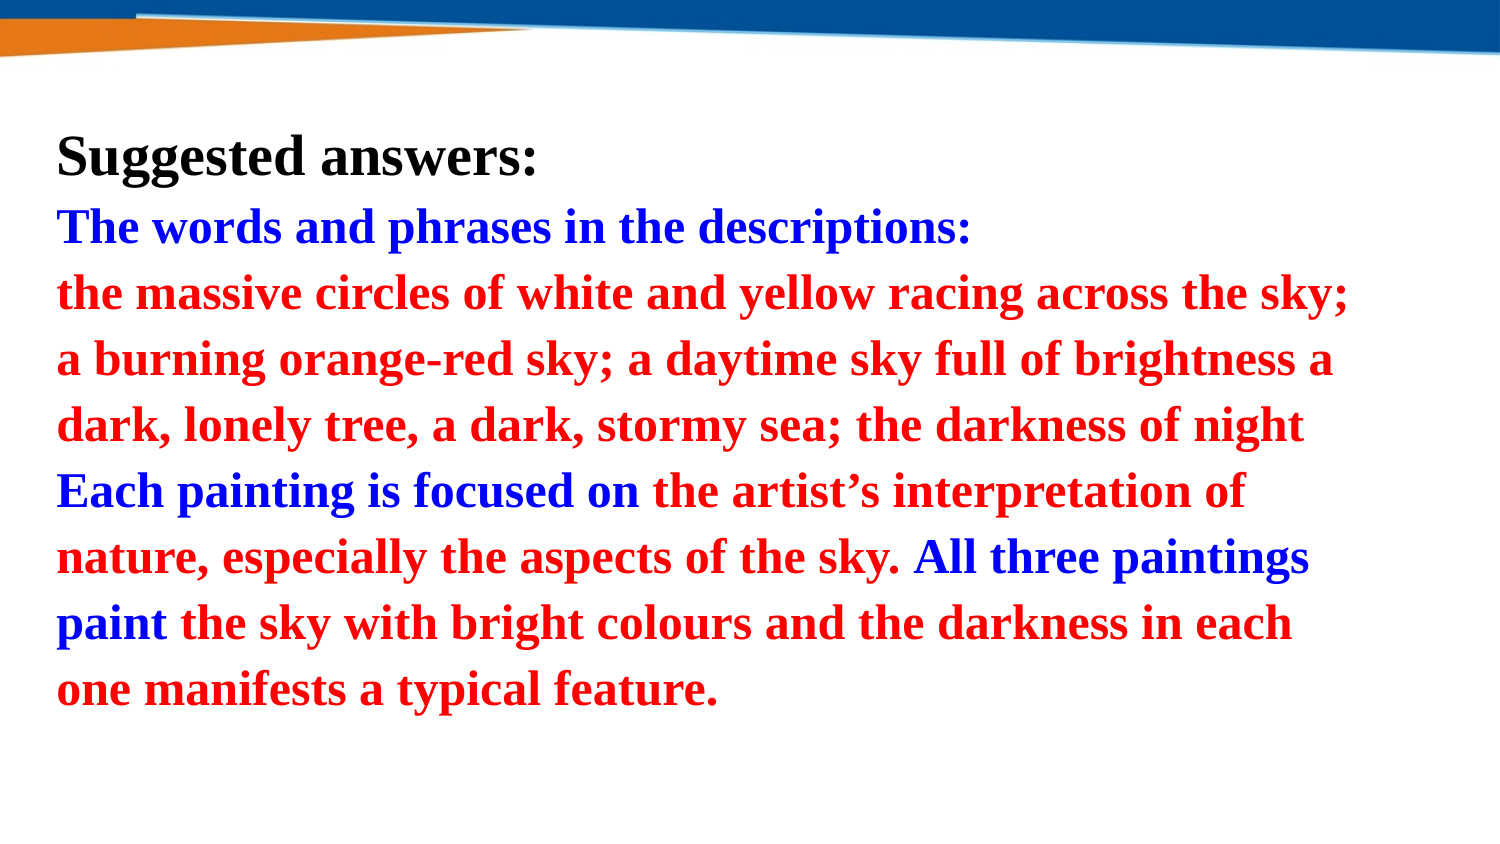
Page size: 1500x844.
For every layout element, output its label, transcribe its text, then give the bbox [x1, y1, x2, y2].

picture [0, 0, 1500, 844]
list Suggested answers: The words and phrases in the descriptions: the massive circles of white and yellow racing across the sky; a burning orange-red sky; a daytime sky full of brightness a dark, lonely tree, a dark, stormy sea; the darkness of night Each painting is focused on the artist’s interpretation of nature, especially the aspects of the sky. All three paintings paint the sky with bright colours and the darkness in each one manifests a typical feature. [41, 102, 1392, 422]
